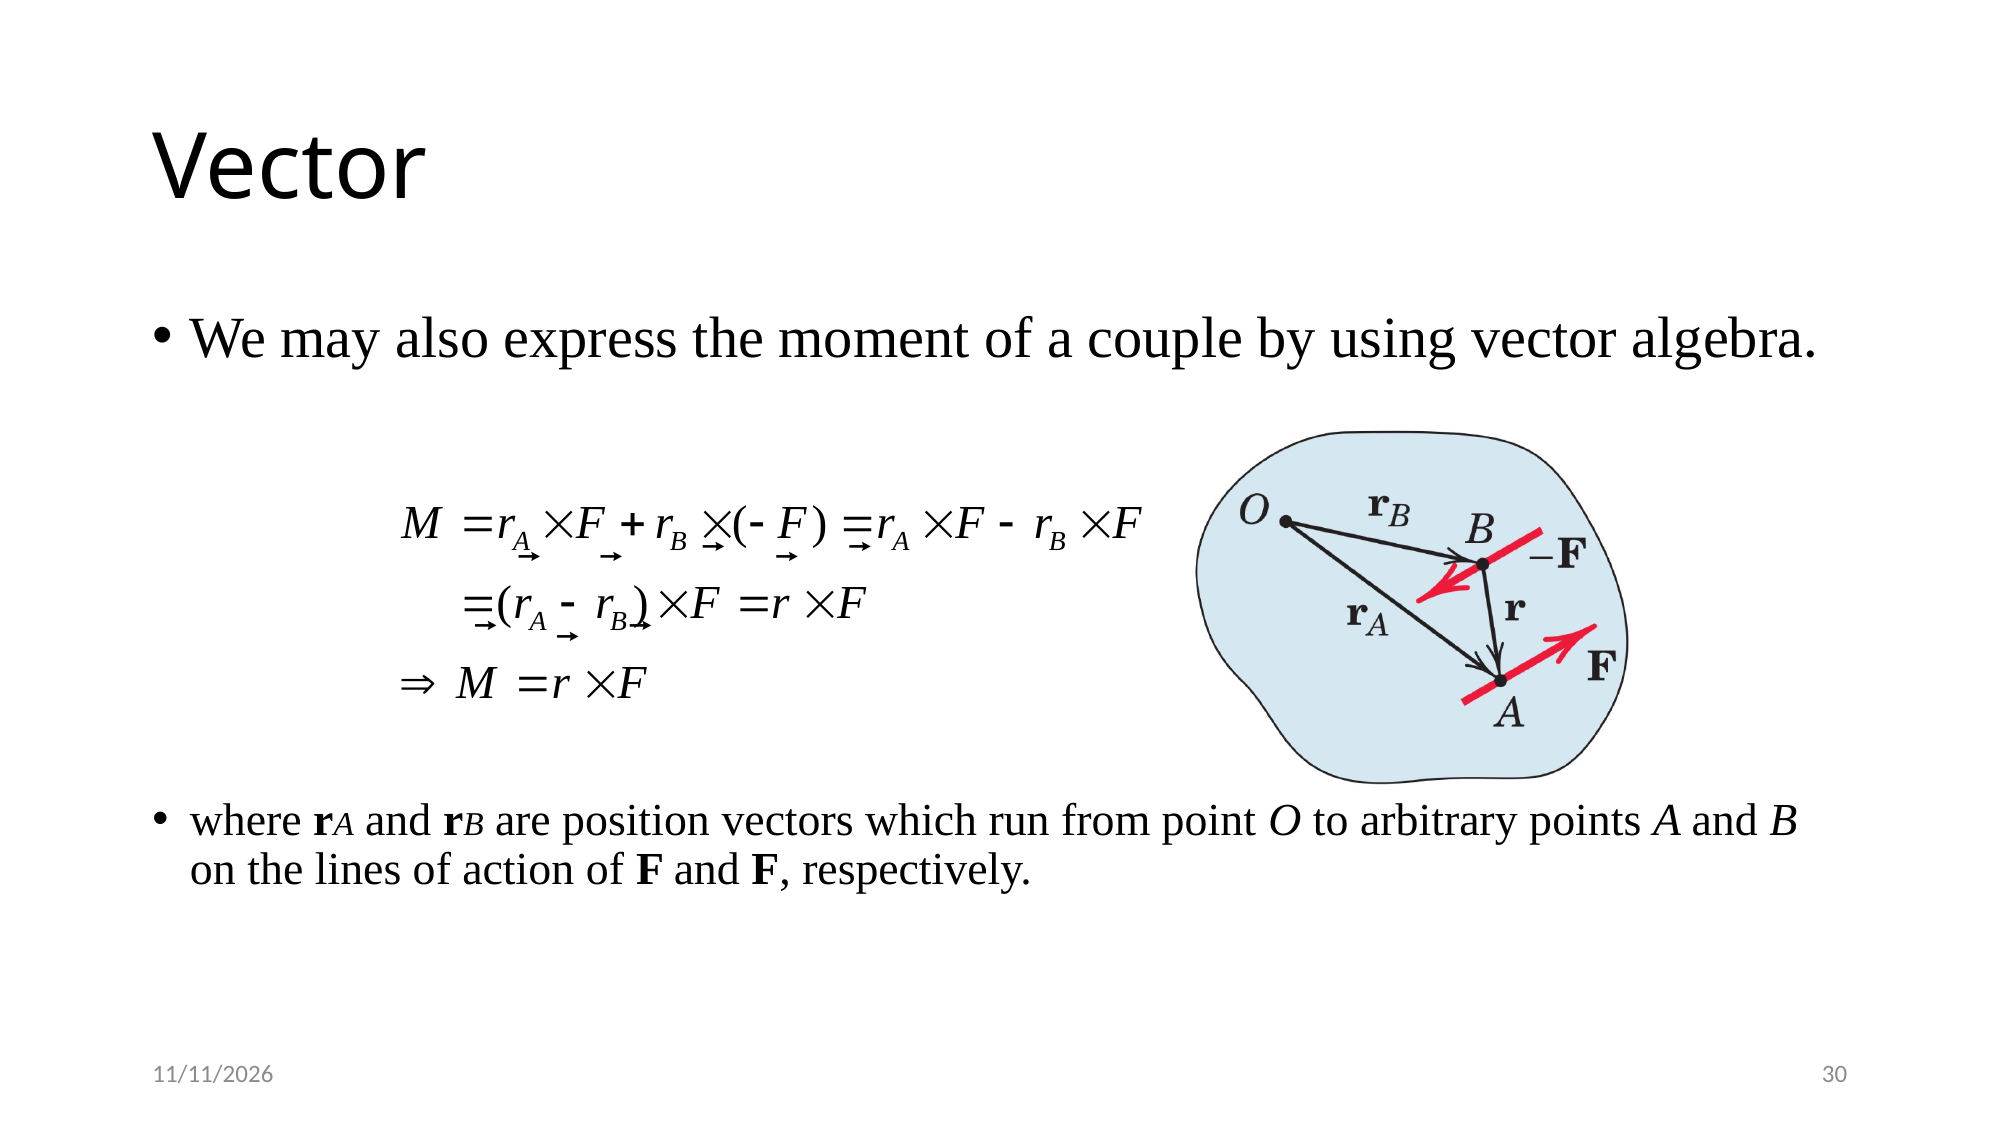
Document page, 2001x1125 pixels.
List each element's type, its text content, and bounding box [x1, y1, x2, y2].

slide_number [137, 1042, 588, 1103]
list We may also express the moment of a couple by using vector algebra. where rA and rB are position vectors which run from point O to arbitrary points A and B on the lines of action of F and F, respectively. [137, 299, 1863, 1014]
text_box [393, 484, 1156, 710]
picture [1174, 407, 1647, 801]
title Vector [137, 59, 1863, 278]
slide_number 30 [1412, 1042, 1863, 1103]
